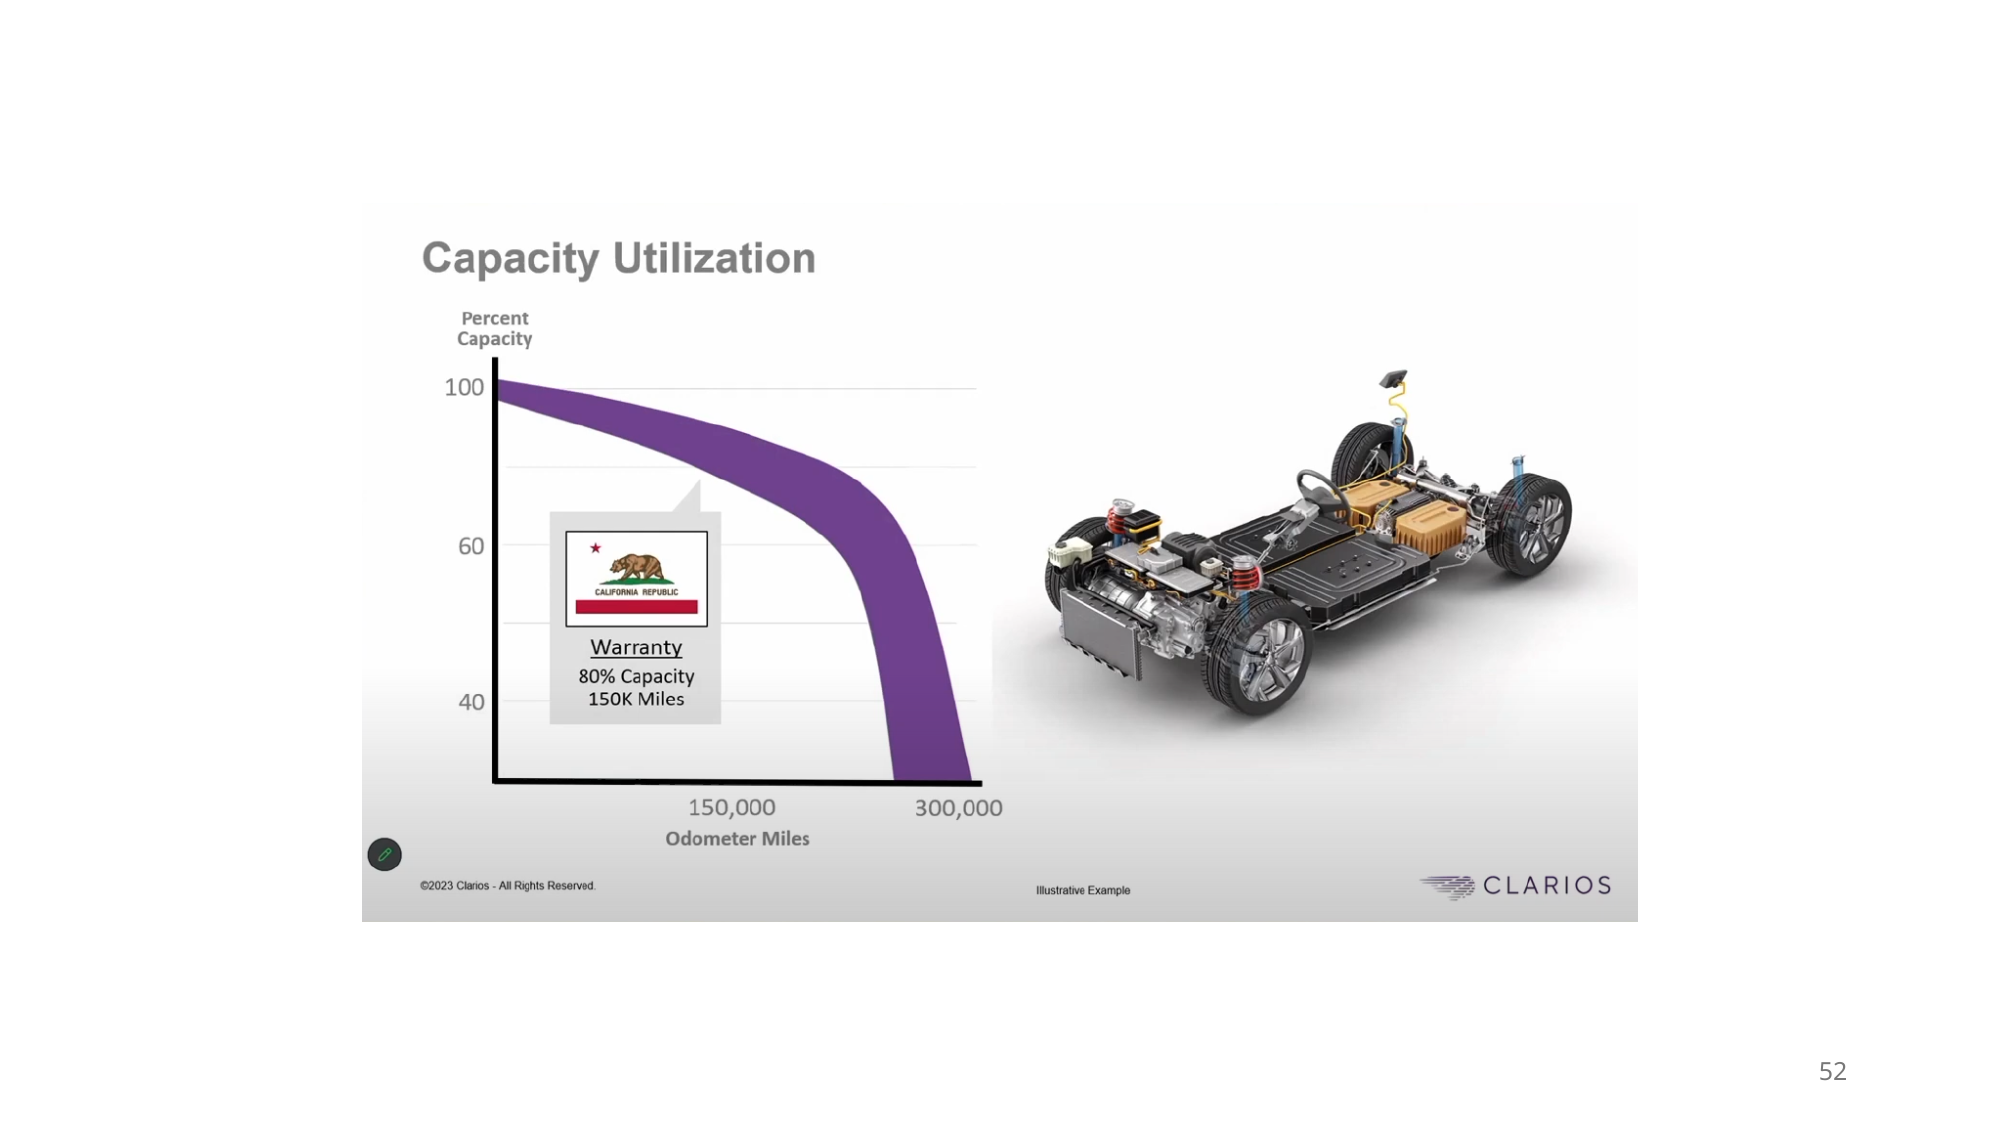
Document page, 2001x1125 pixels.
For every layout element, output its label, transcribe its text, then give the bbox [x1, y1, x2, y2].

picture [361, 202, 1638, 923]
slide_number 52 [1412, 1042, 1863, 1103]
